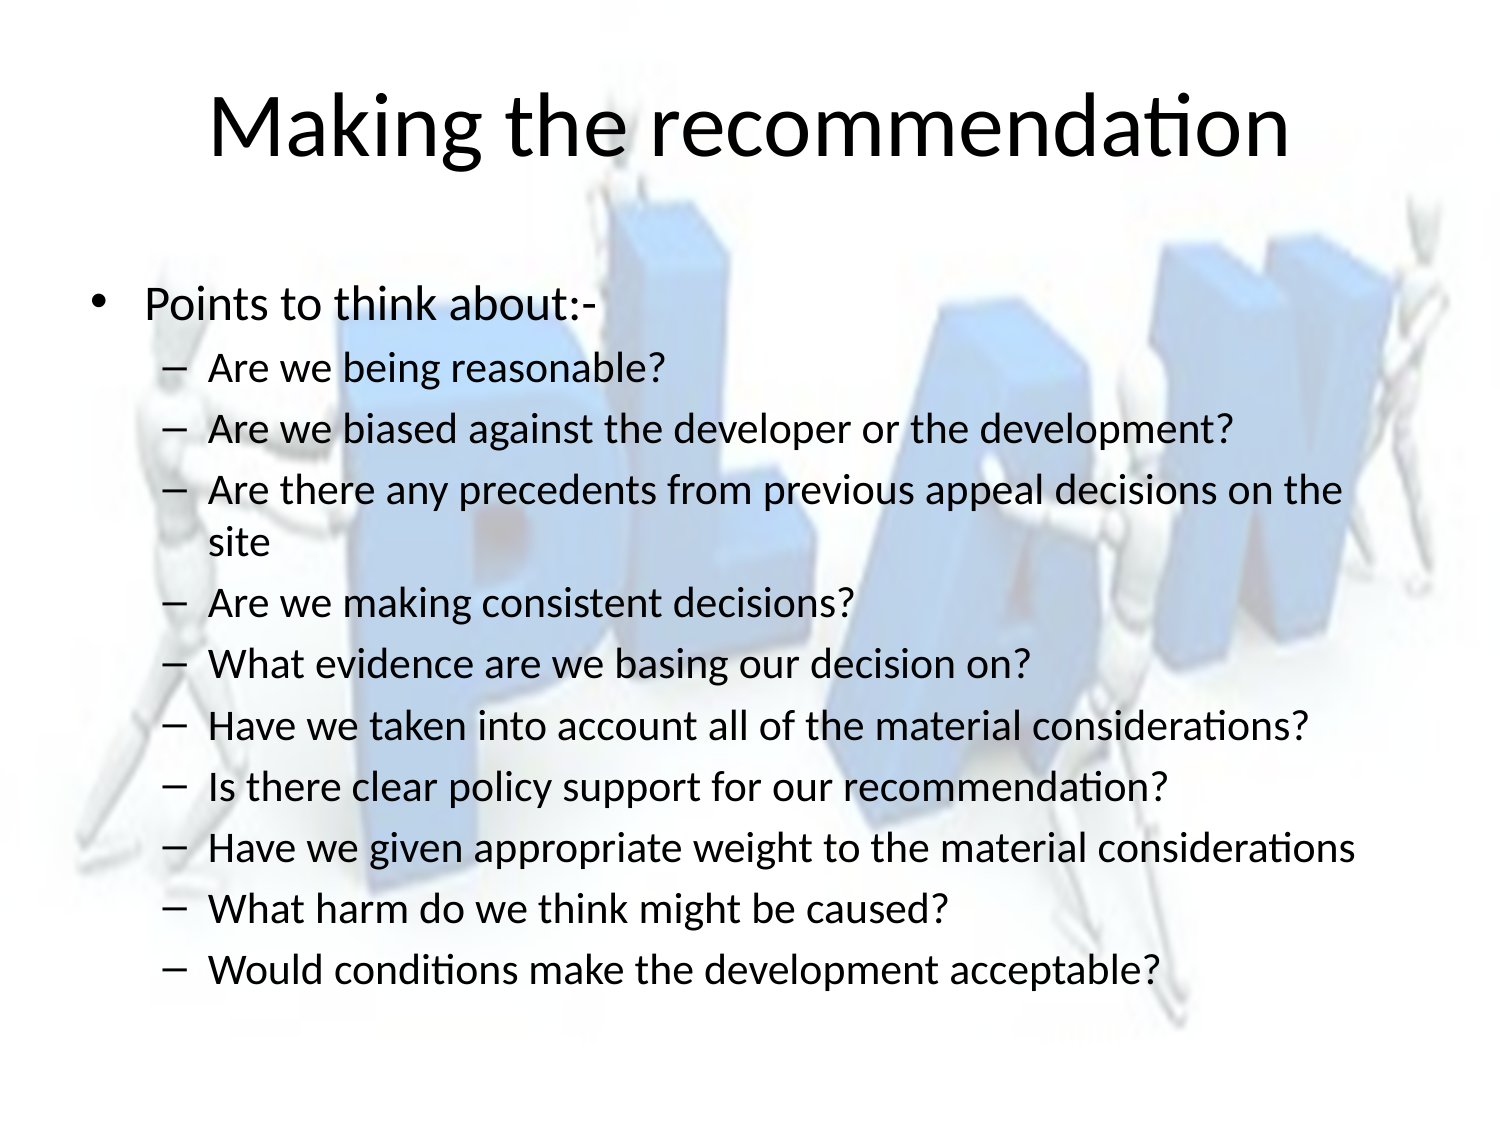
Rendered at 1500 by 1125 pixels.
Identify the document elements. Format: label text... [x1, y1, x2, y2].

list Points to think about:- Are we being reasonable? Are we biased against the developer or the development? Are there any precedents from previous appeal decisions on the site Are we making consistent decisions? What evidence are we basing our decision on? Have we taken into account all of the material considerations? Is there clear policy support for our recommendation? Have we given appropriate weight to the material considerations What harm do we think might be caused? Would conditions make the development acceptable? [75, 262, 1425, 1005]
title Making the recommendation [75, 26, 1425, 214]
